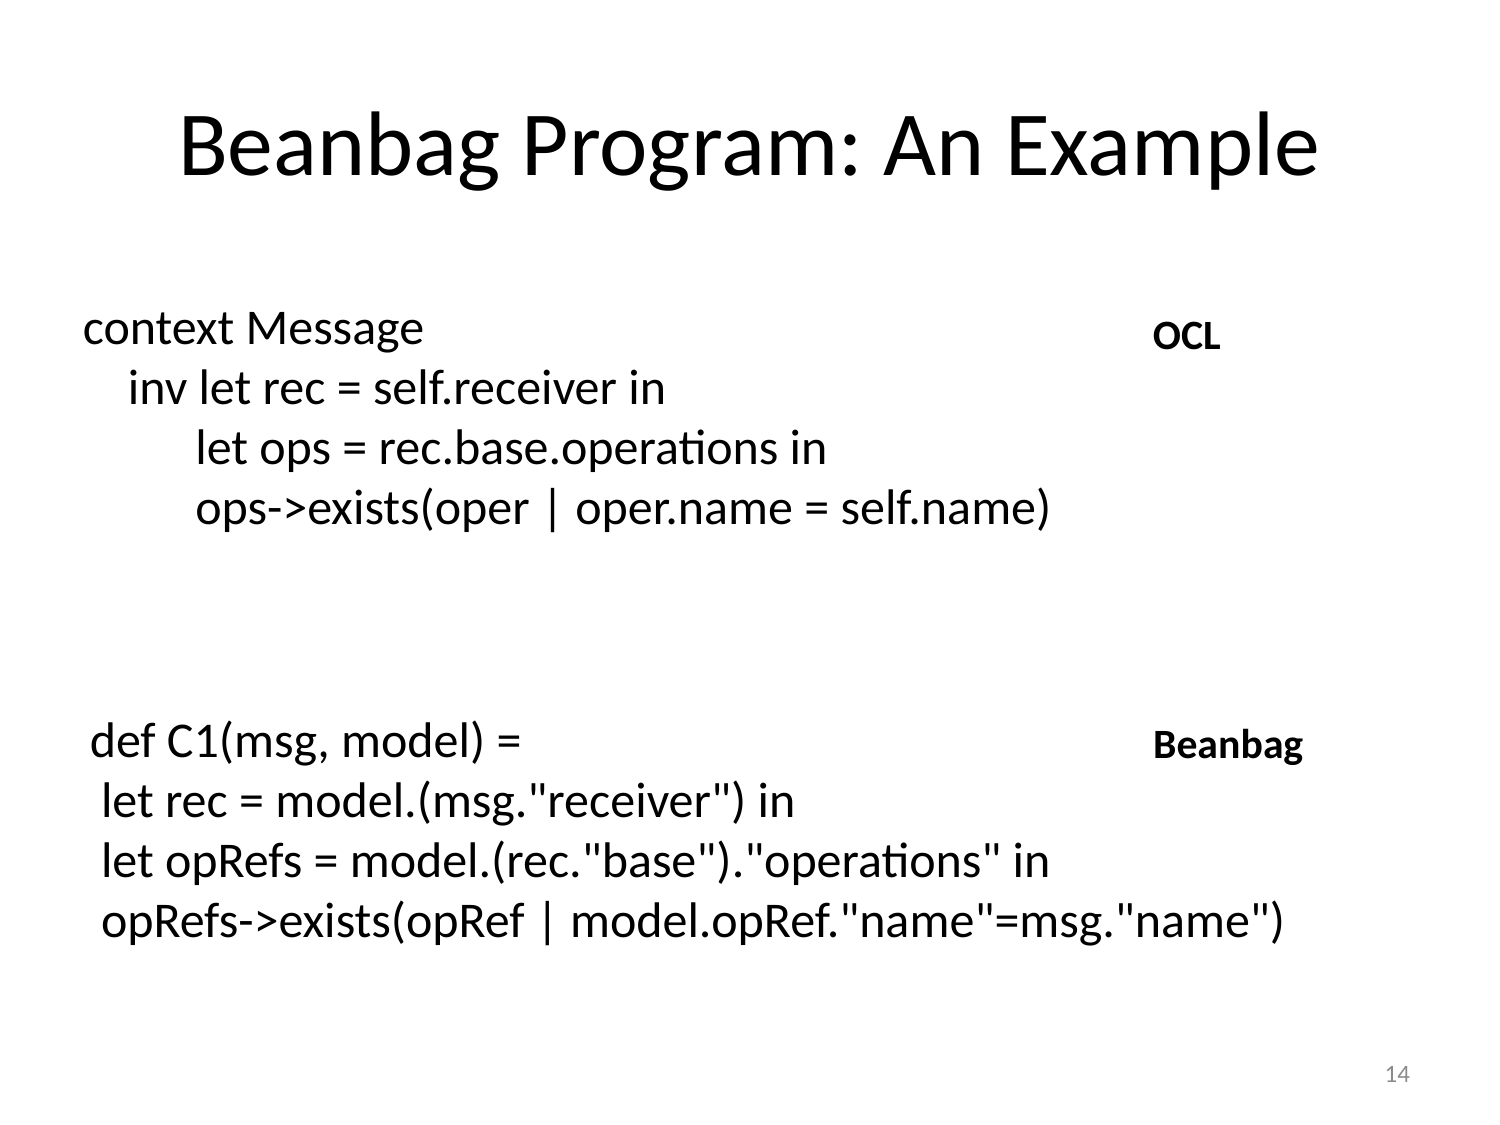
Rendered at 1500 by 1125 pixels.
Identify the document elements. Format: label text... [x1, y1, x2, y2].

text_box def C1(msg, model) = let rec = model.(msg."receiver") in let opRefs = model.(rec."base")."operations" in opRefs->exists(opRef | model.opRef."name"=msg."name") [75, 699, 1388, 955]
text_box Beanbag [1138, 709, 1319, 775]
slide_number 14 [1074, 1042, 1425, 1103]
text_box OCL [1138, 299, 1236, 365]
title Beanbag Program: An Example [75, 45, 1425, 233]
text_box context Message inv let rec = self.receiver in let ops = rec.base.operations in ops->exists(oper | oper.name = self.name) [68, 287, 1426, 603]
